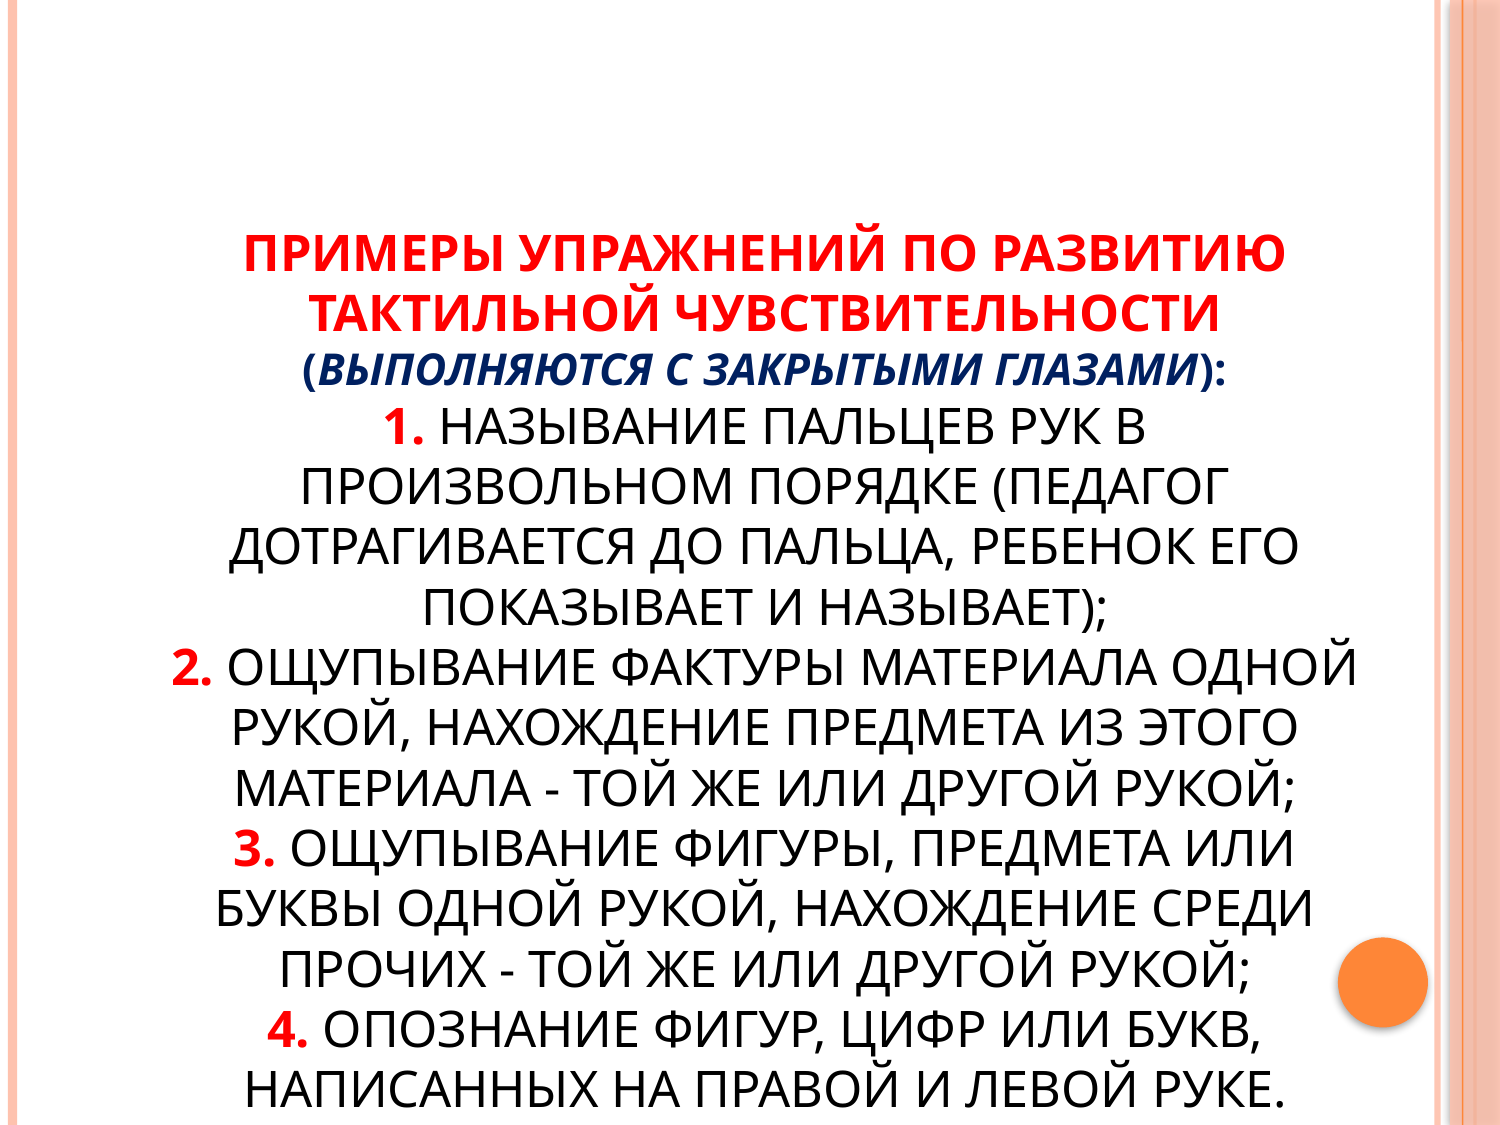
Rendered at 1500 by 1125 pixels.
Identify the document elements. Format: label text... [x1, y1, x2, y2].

title Примеры упражнений по развитию тактильной чувствительности (выполняются с закрытыми глазами): 1. называние пальцев рук в произвольном порядке (педагог дотрагивается до пальца, ребенок его показывает и называет); 2. ощупывание фактуры материала одной рукой, нахождение предмета из этого материала - той же или другой рукой; 3. ощупывание фигуры, предмета или буквы одной рукой, нахождение среди прочих - той же или другой рукой; 4. опознание фигур, цифр или букв, написанных на правой и левой руке. [152, 0, 1378, 1125]
